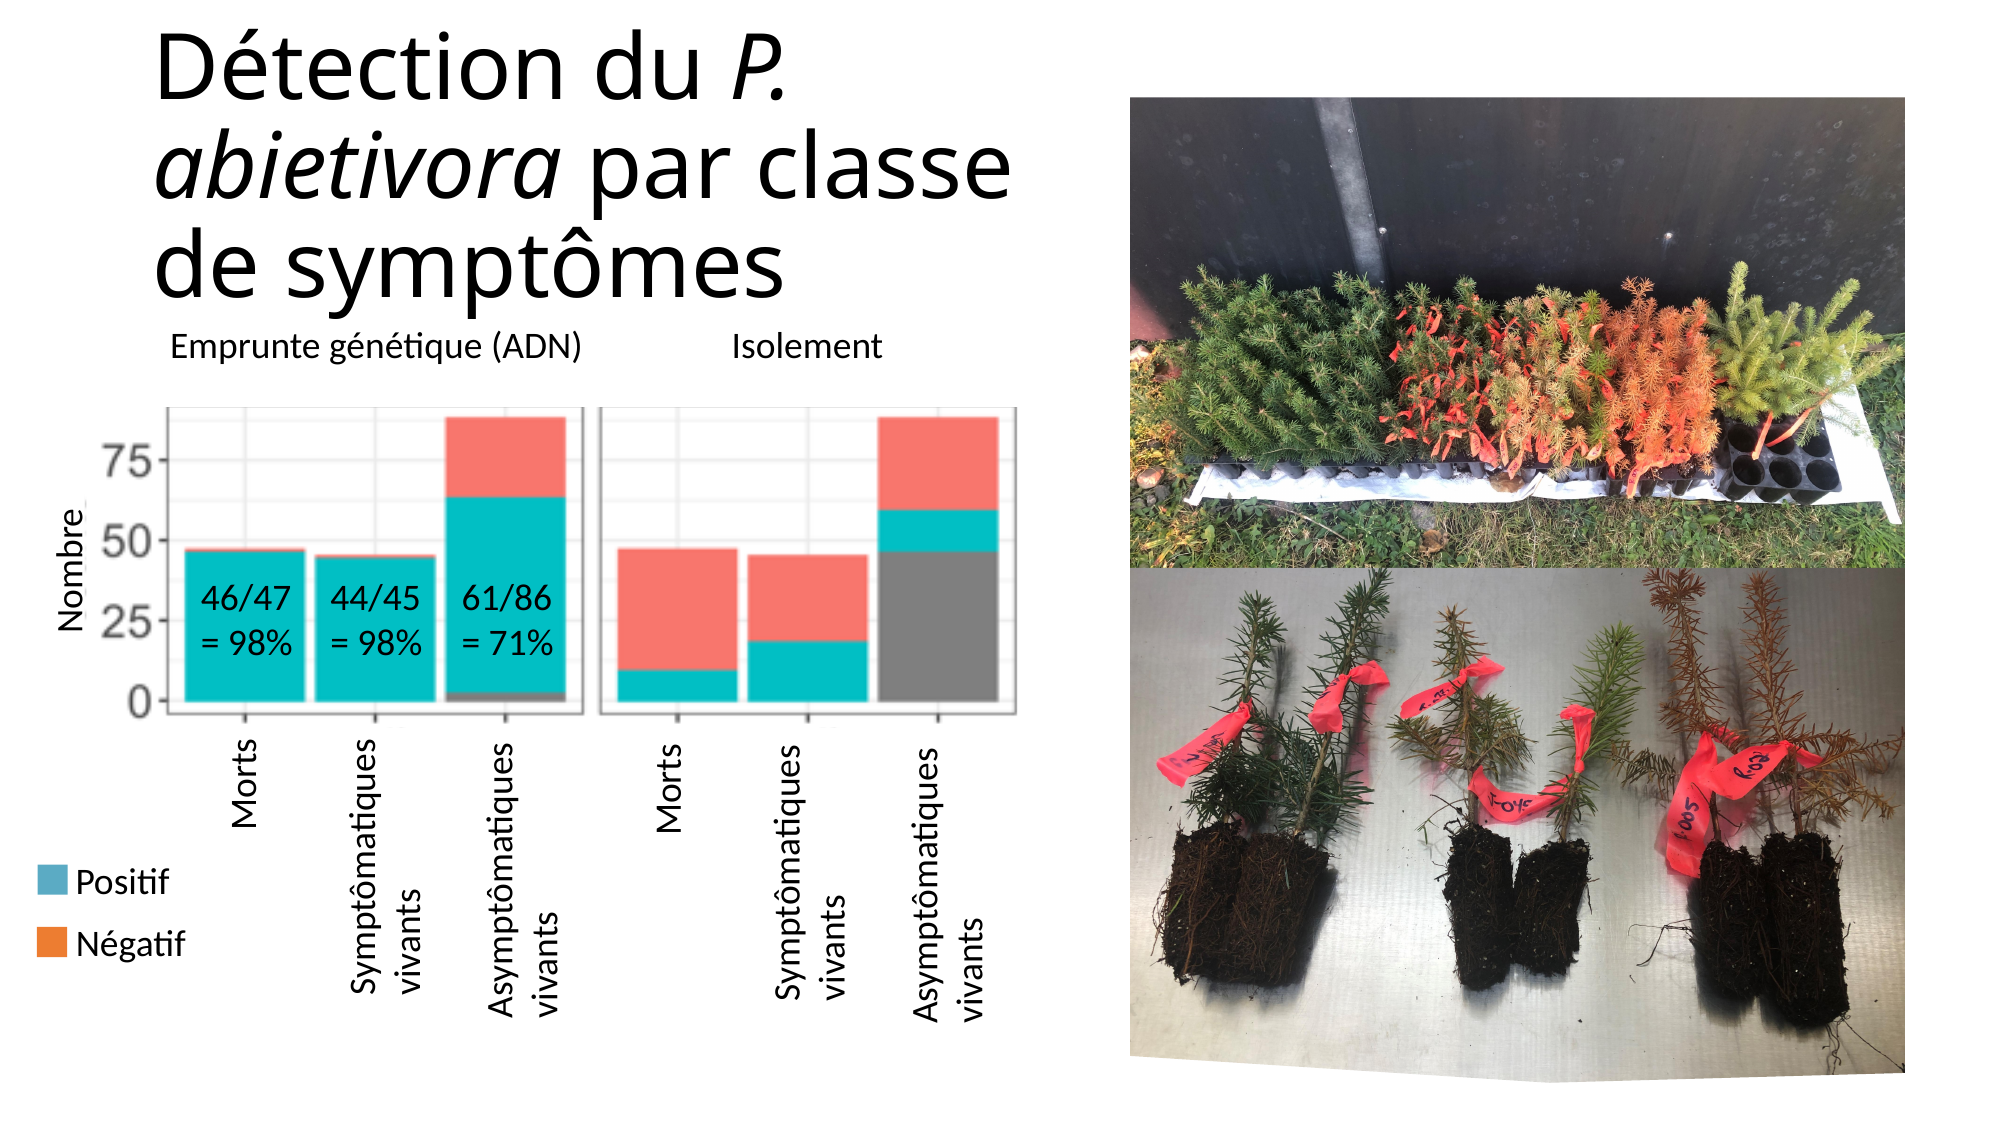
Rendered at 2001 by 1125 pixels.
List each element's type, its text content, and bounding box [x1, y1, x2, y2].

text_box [84, 407, 1018, 728]
text_box Nombre [37, 493, 84, 649]
text_box Morts [635, 728, 696, 851]
text_box Isolement [716, 313, 899, 374]
text_box Asymptômatiques vivants [467, 728, 573, 1033]
text_box [36, 863, 60, 896]
text_box Négatif [61, 911, 201, 972]
text_box Symptômatiques vivants [754, 728, 860, 1016]
text_box Positif [60, 849, 185, 910]
text_box Emprunte génétique (ADN) [155, 313, 598, 374]
title Détection du P. abietivora par classe de symptômes [137, 59, 1130, 278]
picture [1129, 97, 1905, 1083]
text_box Symptômatiques vivants [330, 728, 435, 1011]
text_box Morts [211, 728, 271, 845]
text_box [36, 926, 61, 958]
text_box Asymptômatiques vivants [892, 728, 998, 1039]
